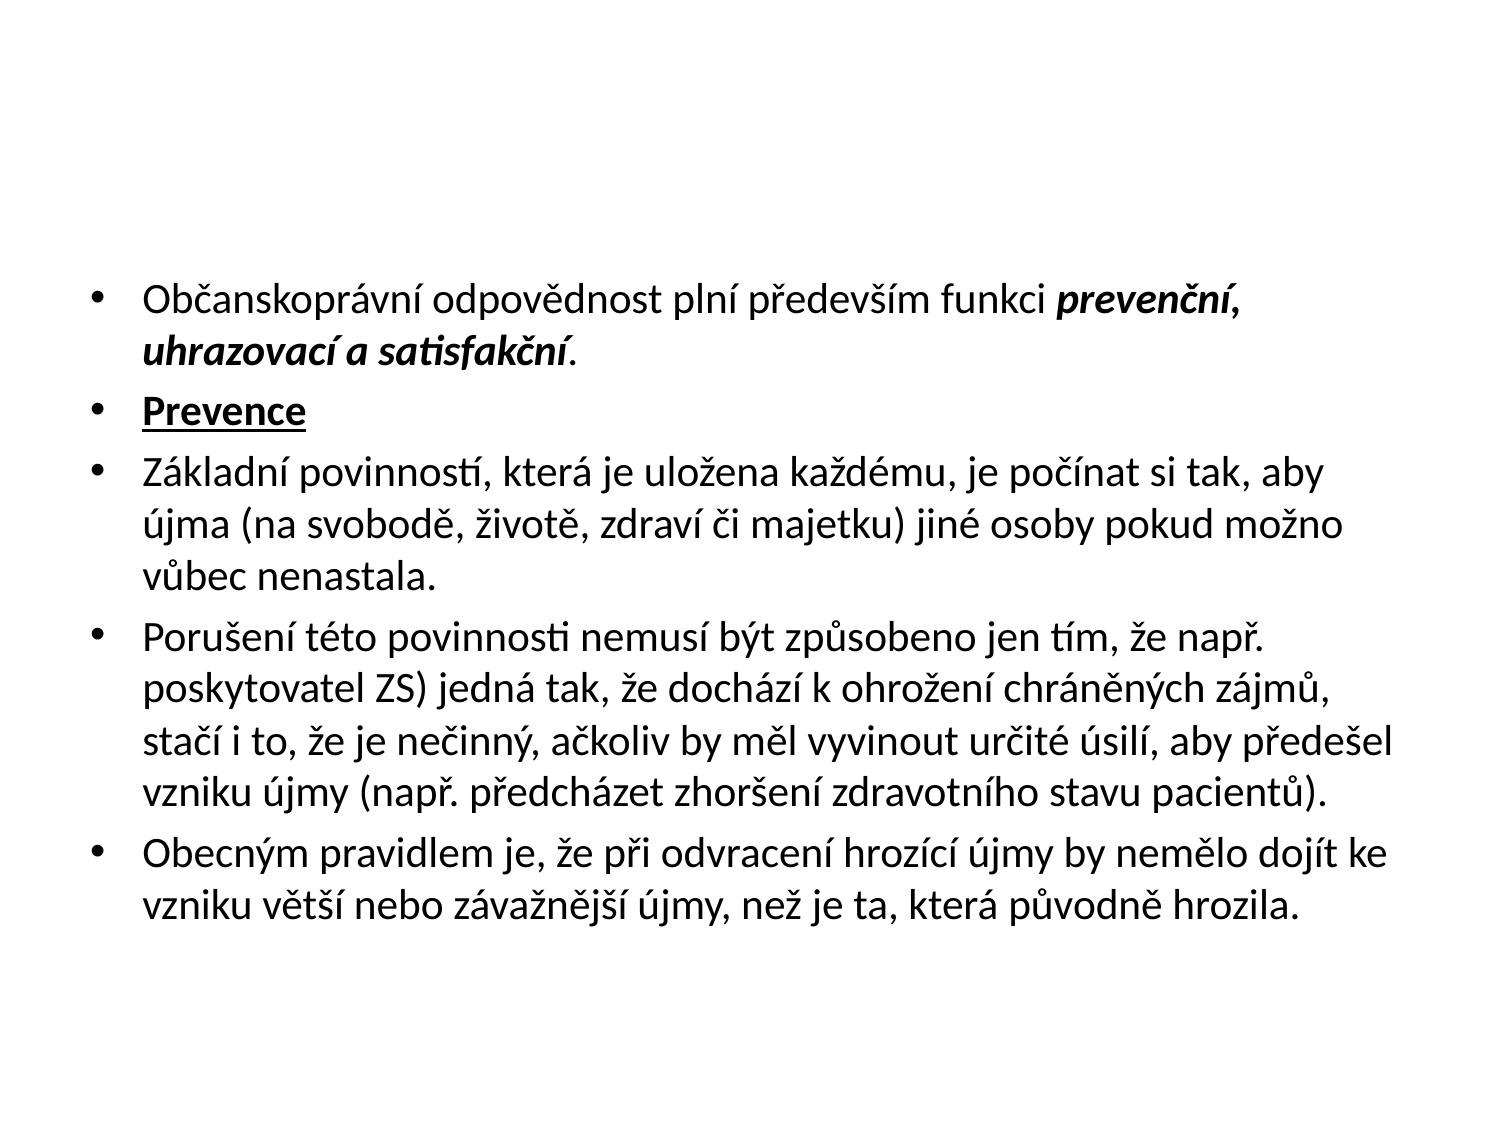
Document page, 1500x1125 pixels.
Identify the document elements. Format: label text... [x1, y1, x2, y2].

list Občanskoprávní odpovědnost plní především funkci prevenční, uhrazovací a satisfakční. Prevence Základní povinností, která je uložena každému, je počínat si tak, aby újma (na svobodě, životě, zdraví či majetku) jiné osoby pokud možno vůbec nenastala. Porušení této povinnosti nemusí být způsobeno jen tím, že např. poskytovatel ZS) jedná tak, že dochází k ohrožení chráněných zájmů, stačí i to, že je nečinný, ačkoliv by měl vyvinout určité úsilí, aby předešel vzniku újmy (např. předcházet zhoršení zdravotního stavu pacientů). Obecným pravidlem je, že při odvracení hrozící újmy by nemělo dojít ke vzniku větší nebo závažnější újmy, než je ta, která původně hrozila. [75, 262, 1425, 1005]
